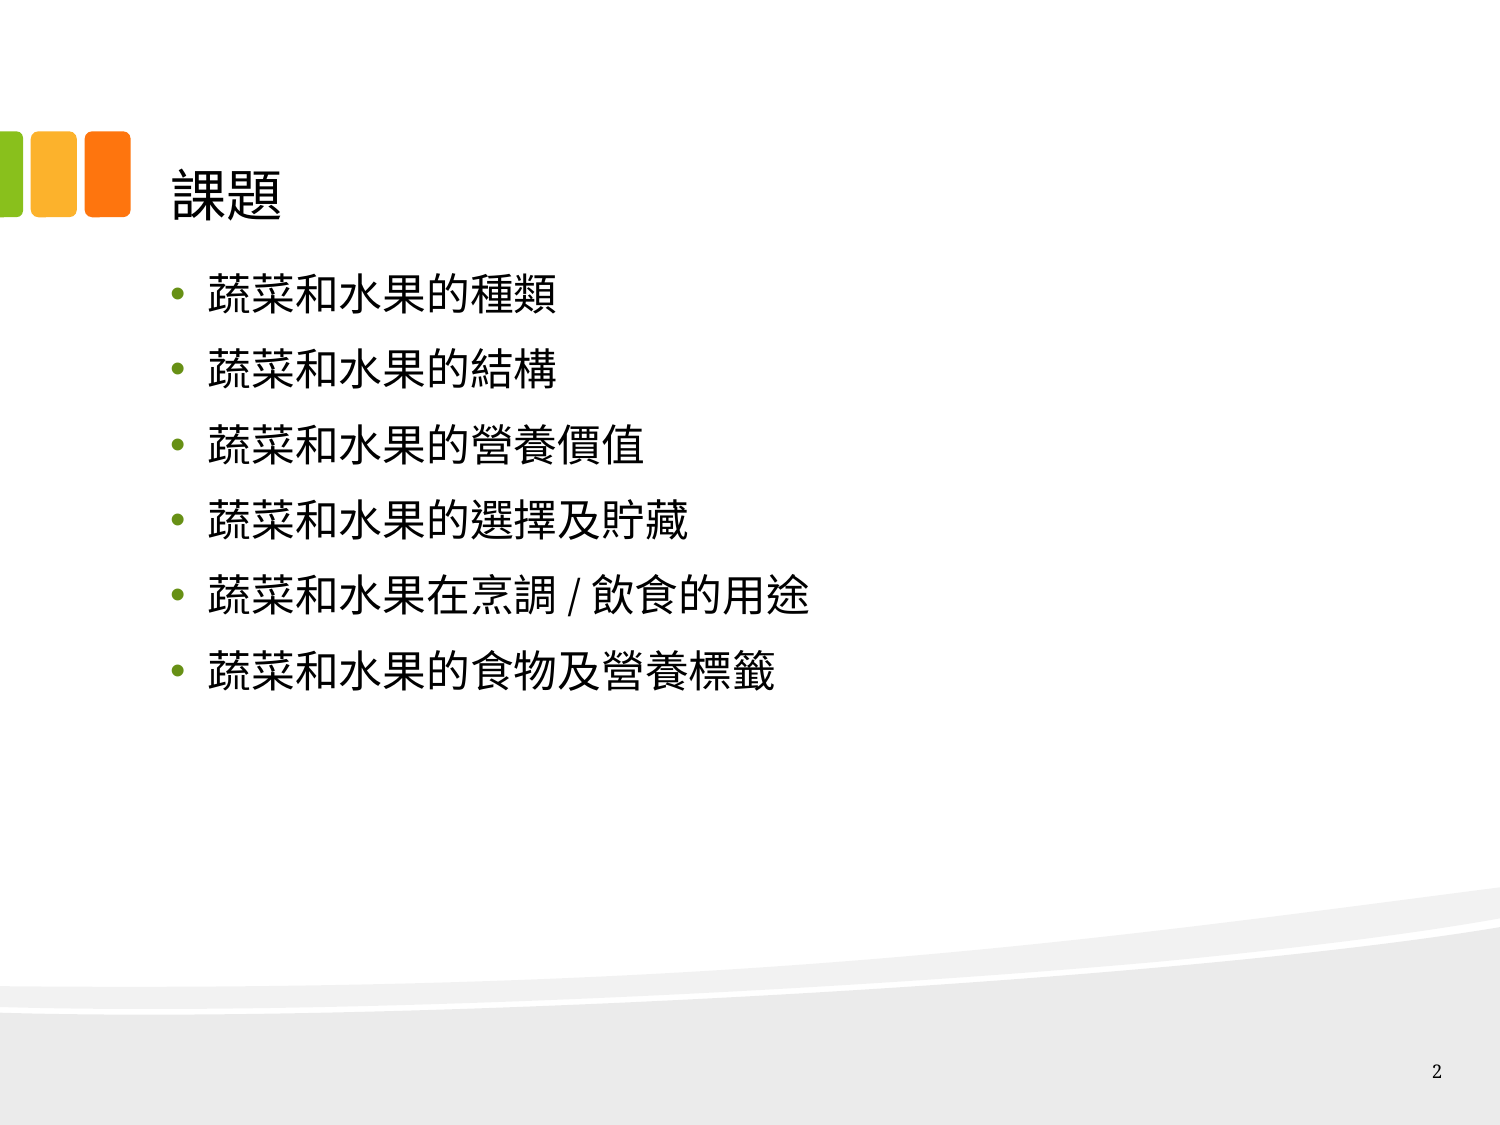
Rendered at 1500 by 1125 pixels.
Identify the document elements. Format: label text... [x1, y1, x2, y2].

list 蔬菜和水果的種類 蔬菜和水果的結構 蔬菜和水果的營養價值 蔬菜和水果的選擇及貯藏 蔬菜和水果在烹調/飲食的用途 蔬菜和水果的食物及營養標籤 [150, 262, 1350, 1013]
slide_number 2 [1362, 1057, 1463, 1088]
title 課題 [150, 24, 1350, 238]
